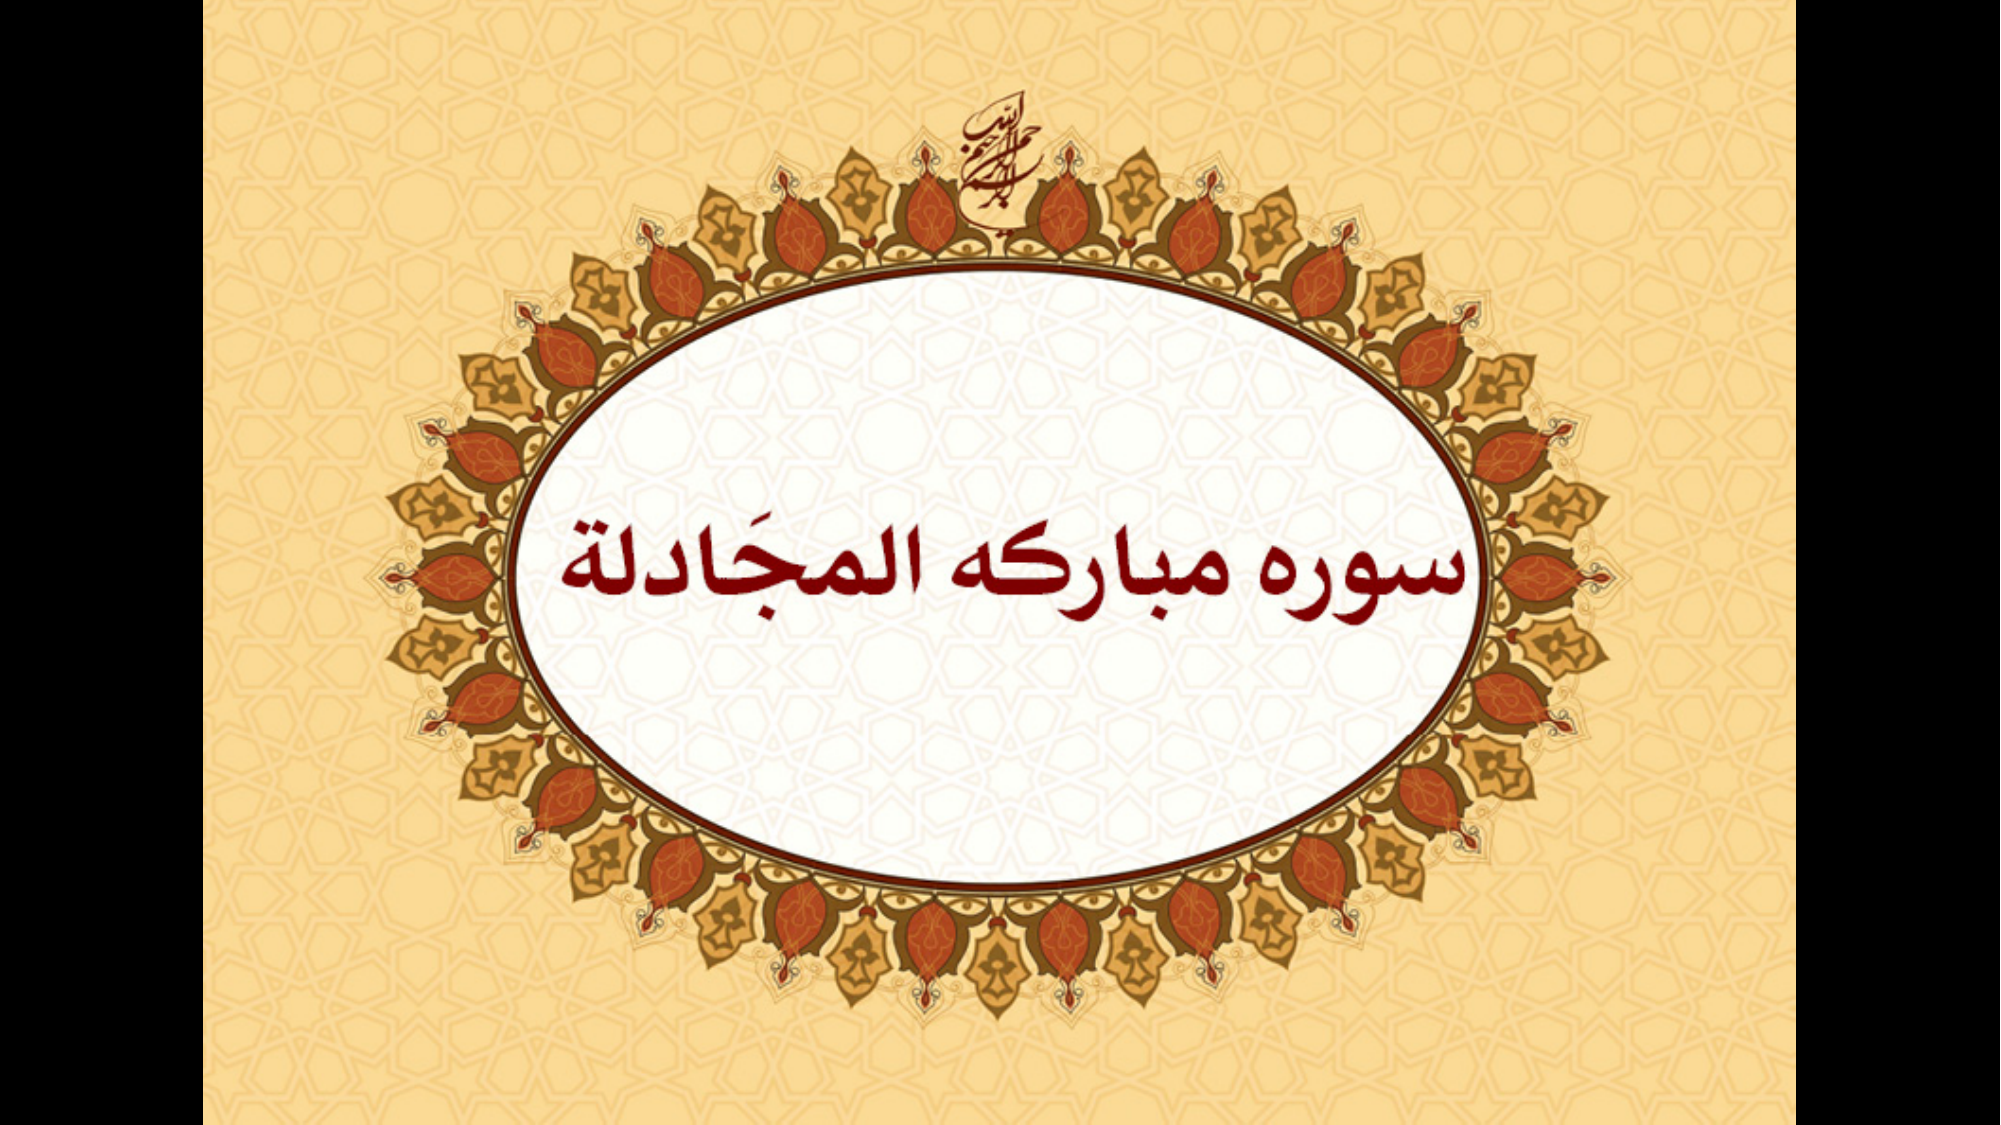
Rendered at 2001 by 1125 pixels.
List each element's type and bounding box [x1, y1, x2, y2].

picture [203, 0, 1796, 1125]
